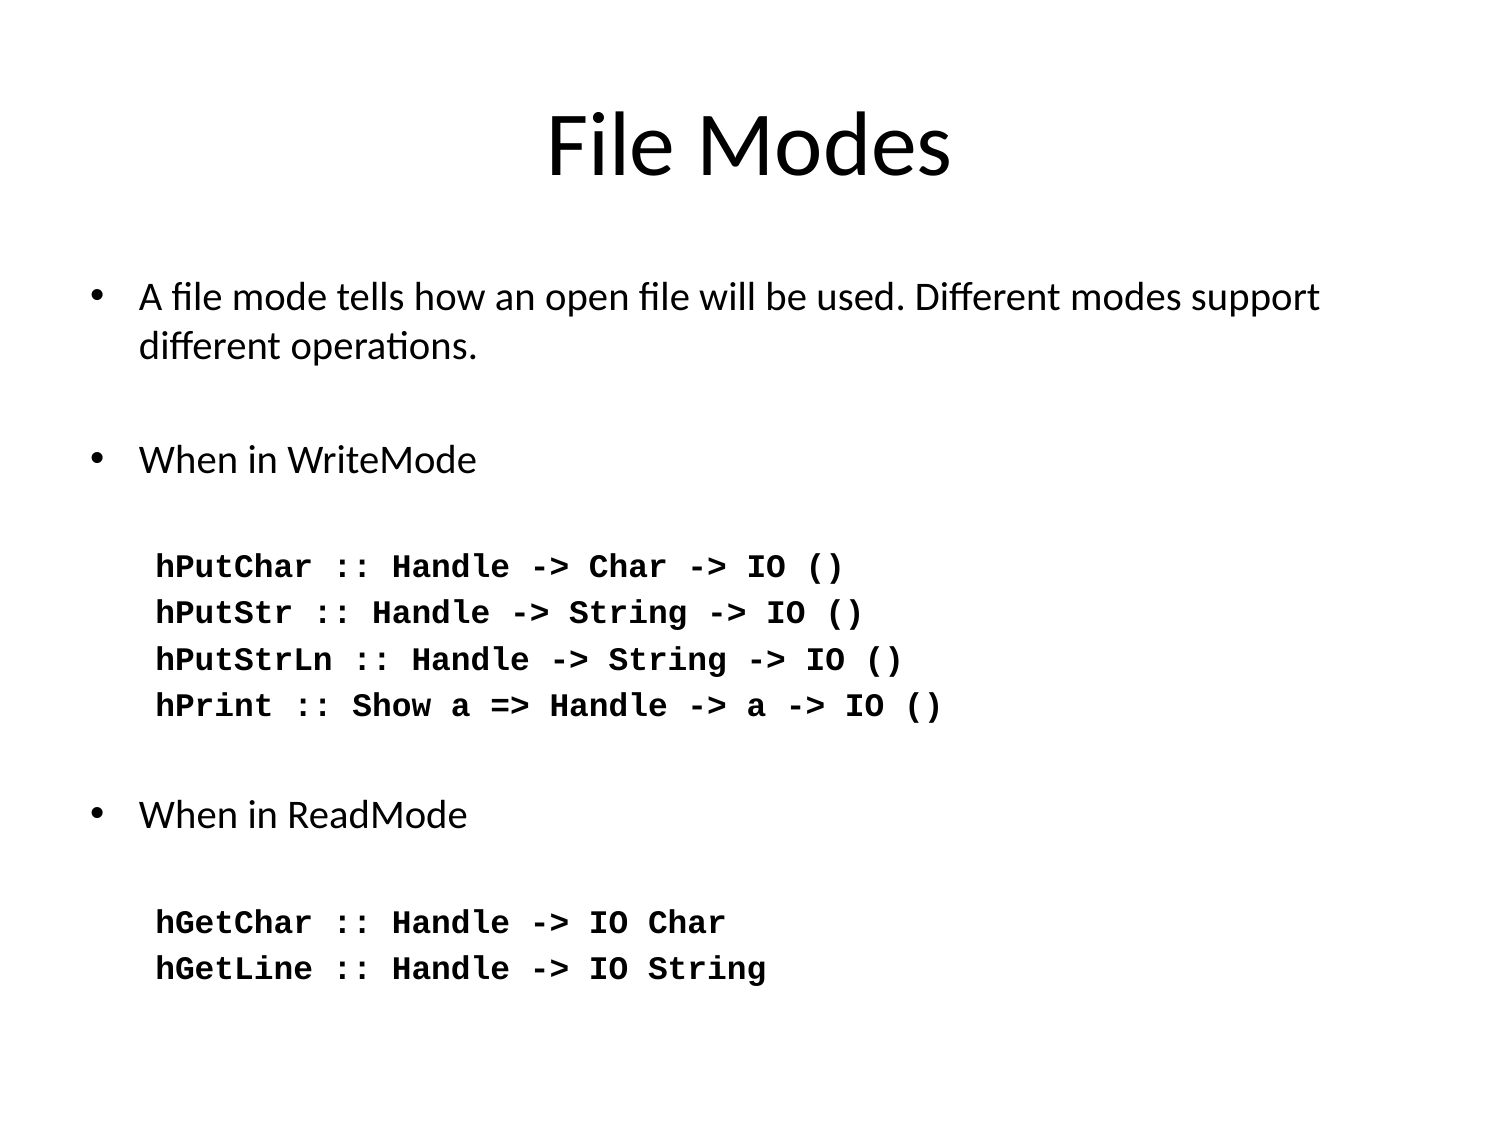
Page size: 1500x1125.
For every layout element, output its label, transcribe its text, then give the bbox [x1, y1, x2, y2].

list A file mode tells how an open file will be used. Different modes support different operations. When in WriteMode hPutChar :: Handle -> Char -> IO () hPutStr :: Handle -> String -> IO () hPutStrLn :: Handle -> String -> IO () hPrint :: Show a => Handle -> a -> IO () When in ReadMode hGetChar :: Handle -> IO Char hGetLine :: Handle -> IO String [75, 262, 1425, 1005]
title File Modes [75, 45, 1425, 233]
